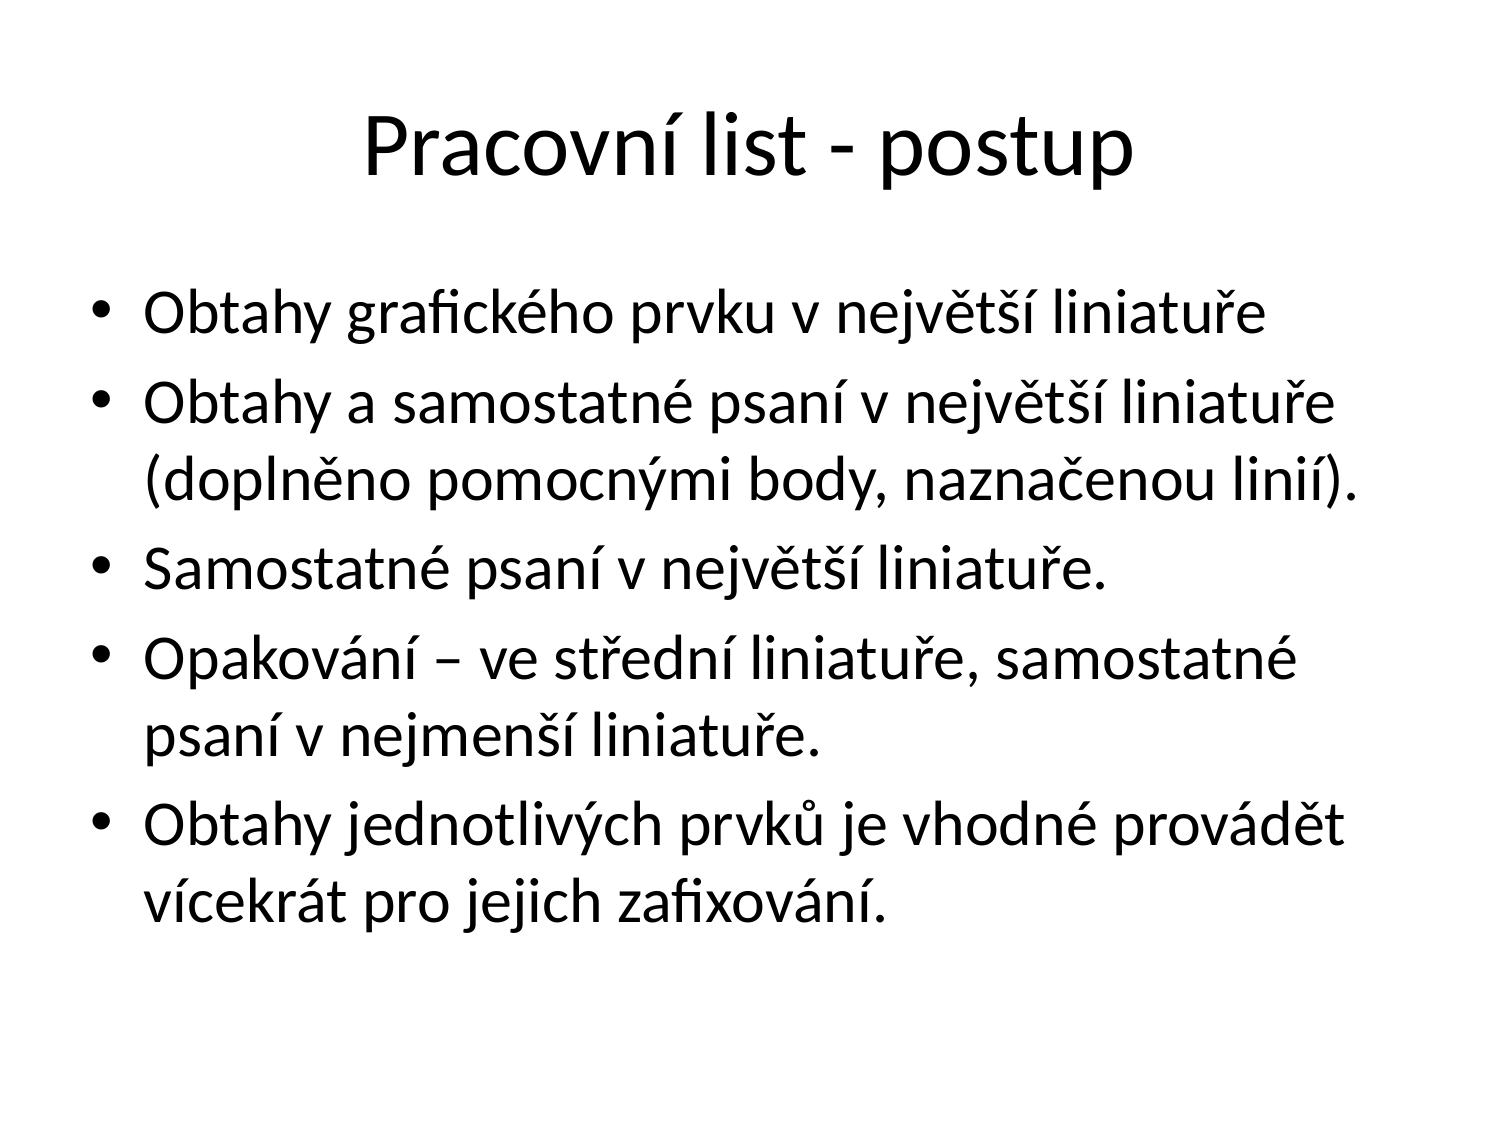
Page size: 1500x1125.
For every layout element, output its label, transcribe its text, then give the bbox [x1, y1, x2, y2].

title Pracovní list - postup [75, 45, 1425, 233]
list Obtahy grafického prvku v největší liniatuře Obtahy a samostatné psaní v největší liniatuře (doplněno pomocnými body, naznačenou linií). Samostatné psaní v největší liniatuře. Opakování – ve střední liniatuře, samostatné psaní v nejmenší liniatuře. Obtahy jednotlivých prvků je vhodné provádět vícekrát pro jejich zafixování. [75, 262, 1425, 1005]
